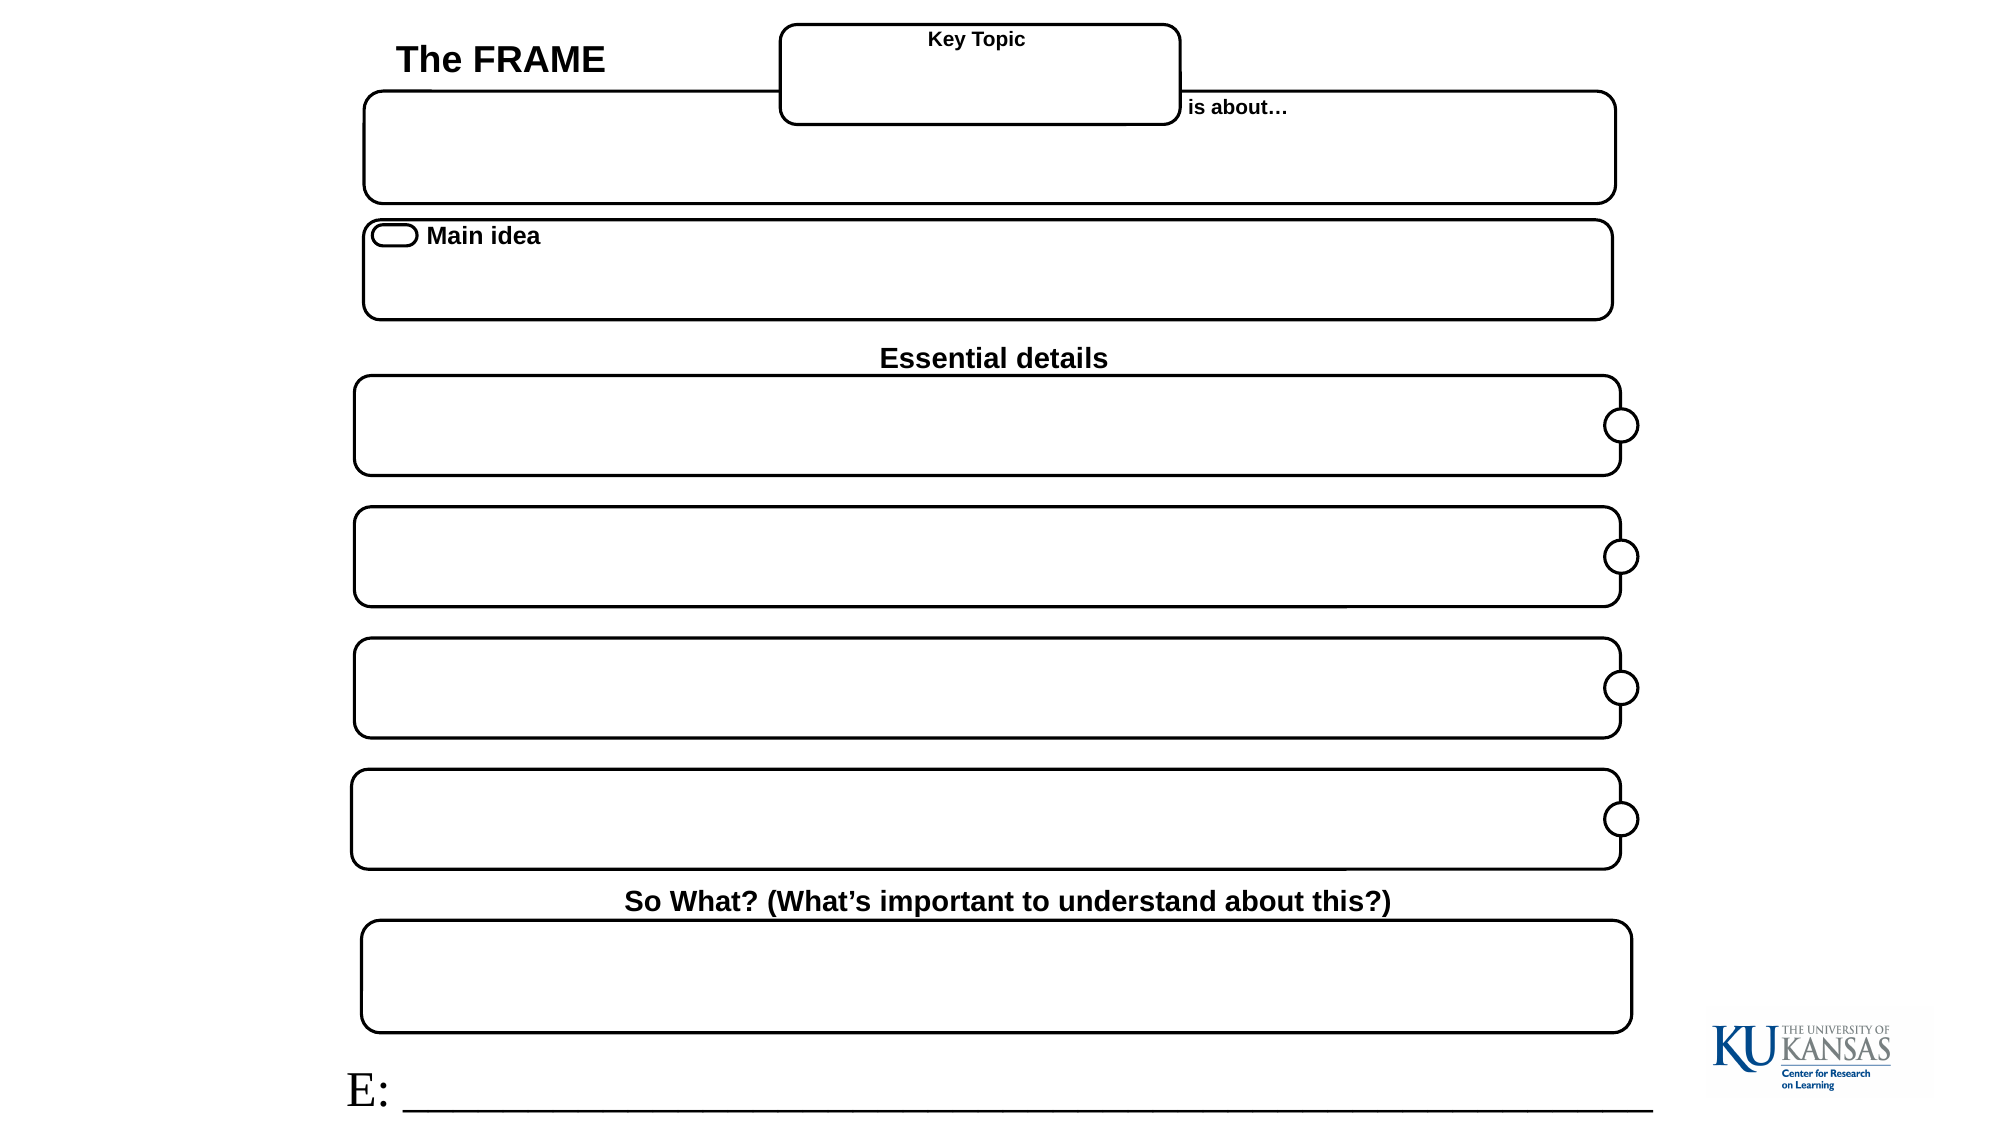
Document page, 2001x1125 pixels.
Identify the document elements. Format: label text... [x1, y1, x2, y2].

text_box [1604, 540, 1638, 574]
text_box Key Topic [913, 18, 1041, 58]
picture [1706, 1006, 1934, 1099]
text_box [354, 506, 1621, 607]
text_box is about… [1173, 86, 1304, 127]
text_box The FRAME [381, 28, 622, 88]
text_box Essential details [864, 331, 1124, 382]
text_box [1604, 408, 1638, 443]
text_box So What? (What’s important to understand about this?) [609, 874, 1408, 925]
text_box Main idea [411, 212, 556, 257]
text_box [364, 91, 1616, 204]
text_box [1604, 802, 1638, 836]
text_box [354, 638, 1621, 739]
text_box [1604, 671, 1638, 705]
text_box [354, 375, 1621, 476]
text_box [351, 769, 1621, 870]
text_box [372, 224, 411, 246]
text_box E: __________________________________________________ [331, 1049, 1669, 1124]
text_box [363, 219, 1613, 320]
text_box [361, 920, 1632, 1033]
text_box [780, 24, 1181, 125]
